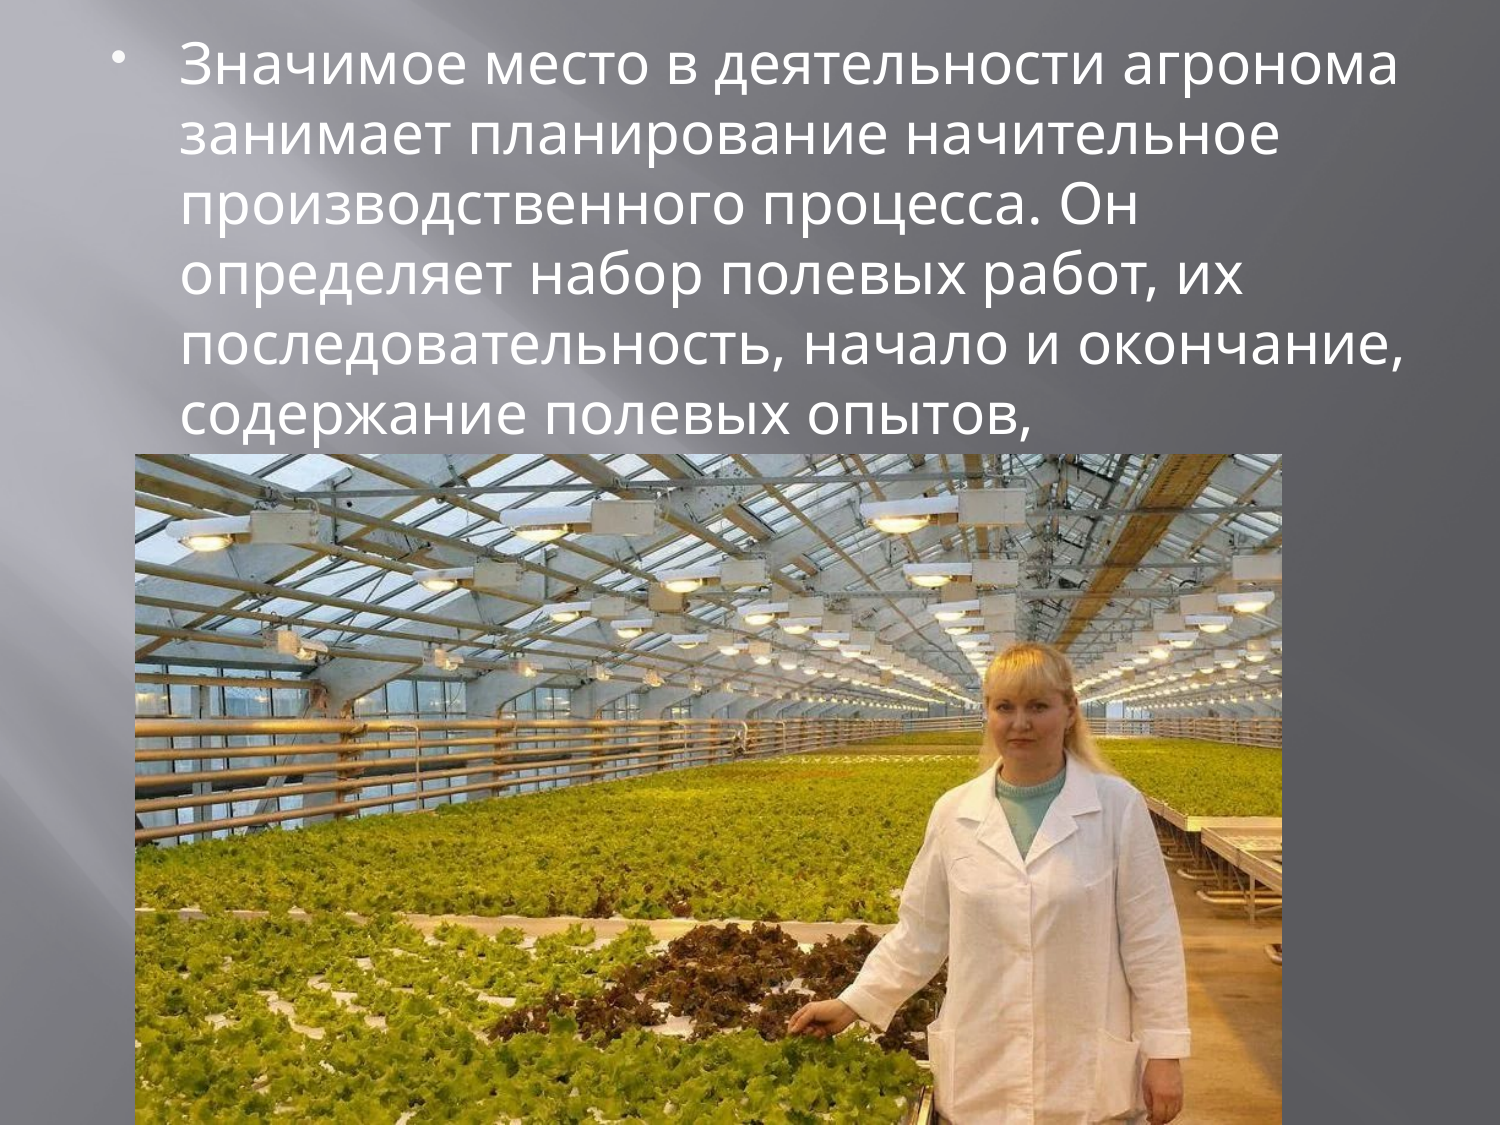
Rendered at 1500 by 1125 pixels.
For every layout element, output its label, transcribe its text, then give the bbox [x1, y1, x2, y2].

picture [135, 453, 1282, 1125]
list Значимое место в деятельности агронома занимает планирование начительное производственного процесса. Он определяет набор полевых работ, их последовательность, начало и окончание, содержание полевых опытов, распределяет средства производства. [75, 19, 1425, 1035]
